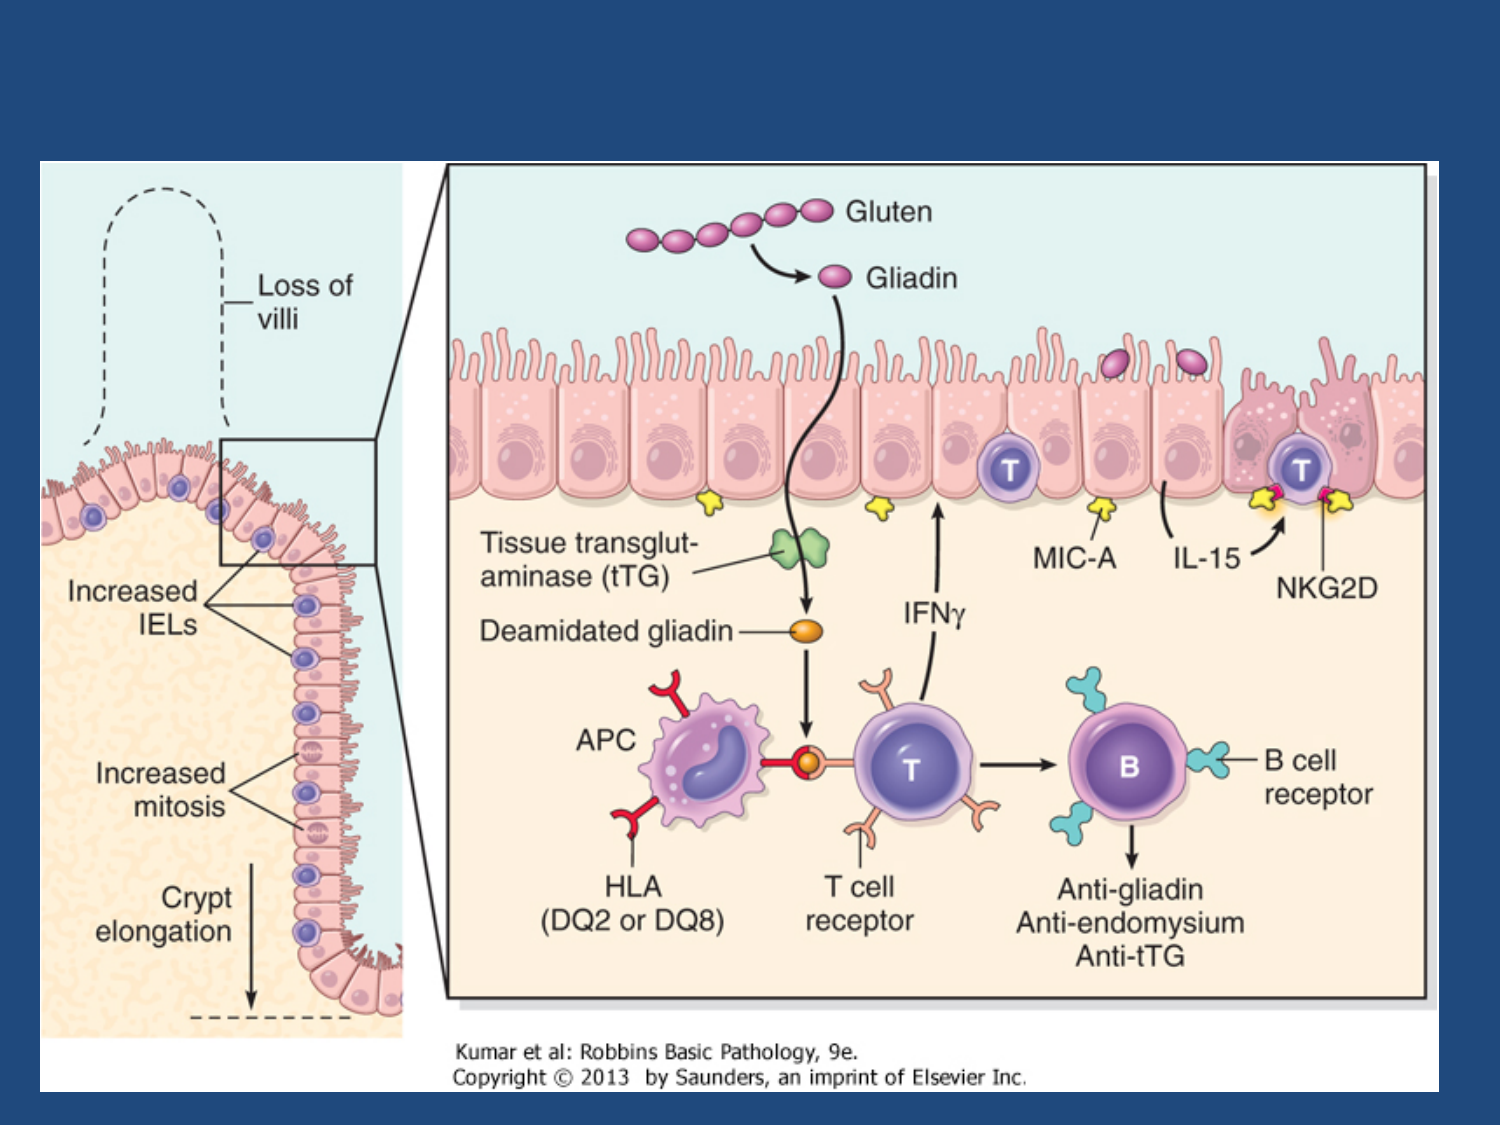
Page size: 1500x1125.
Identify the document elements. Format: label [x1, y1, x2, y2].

list [41, 162, 1438, 1092]
